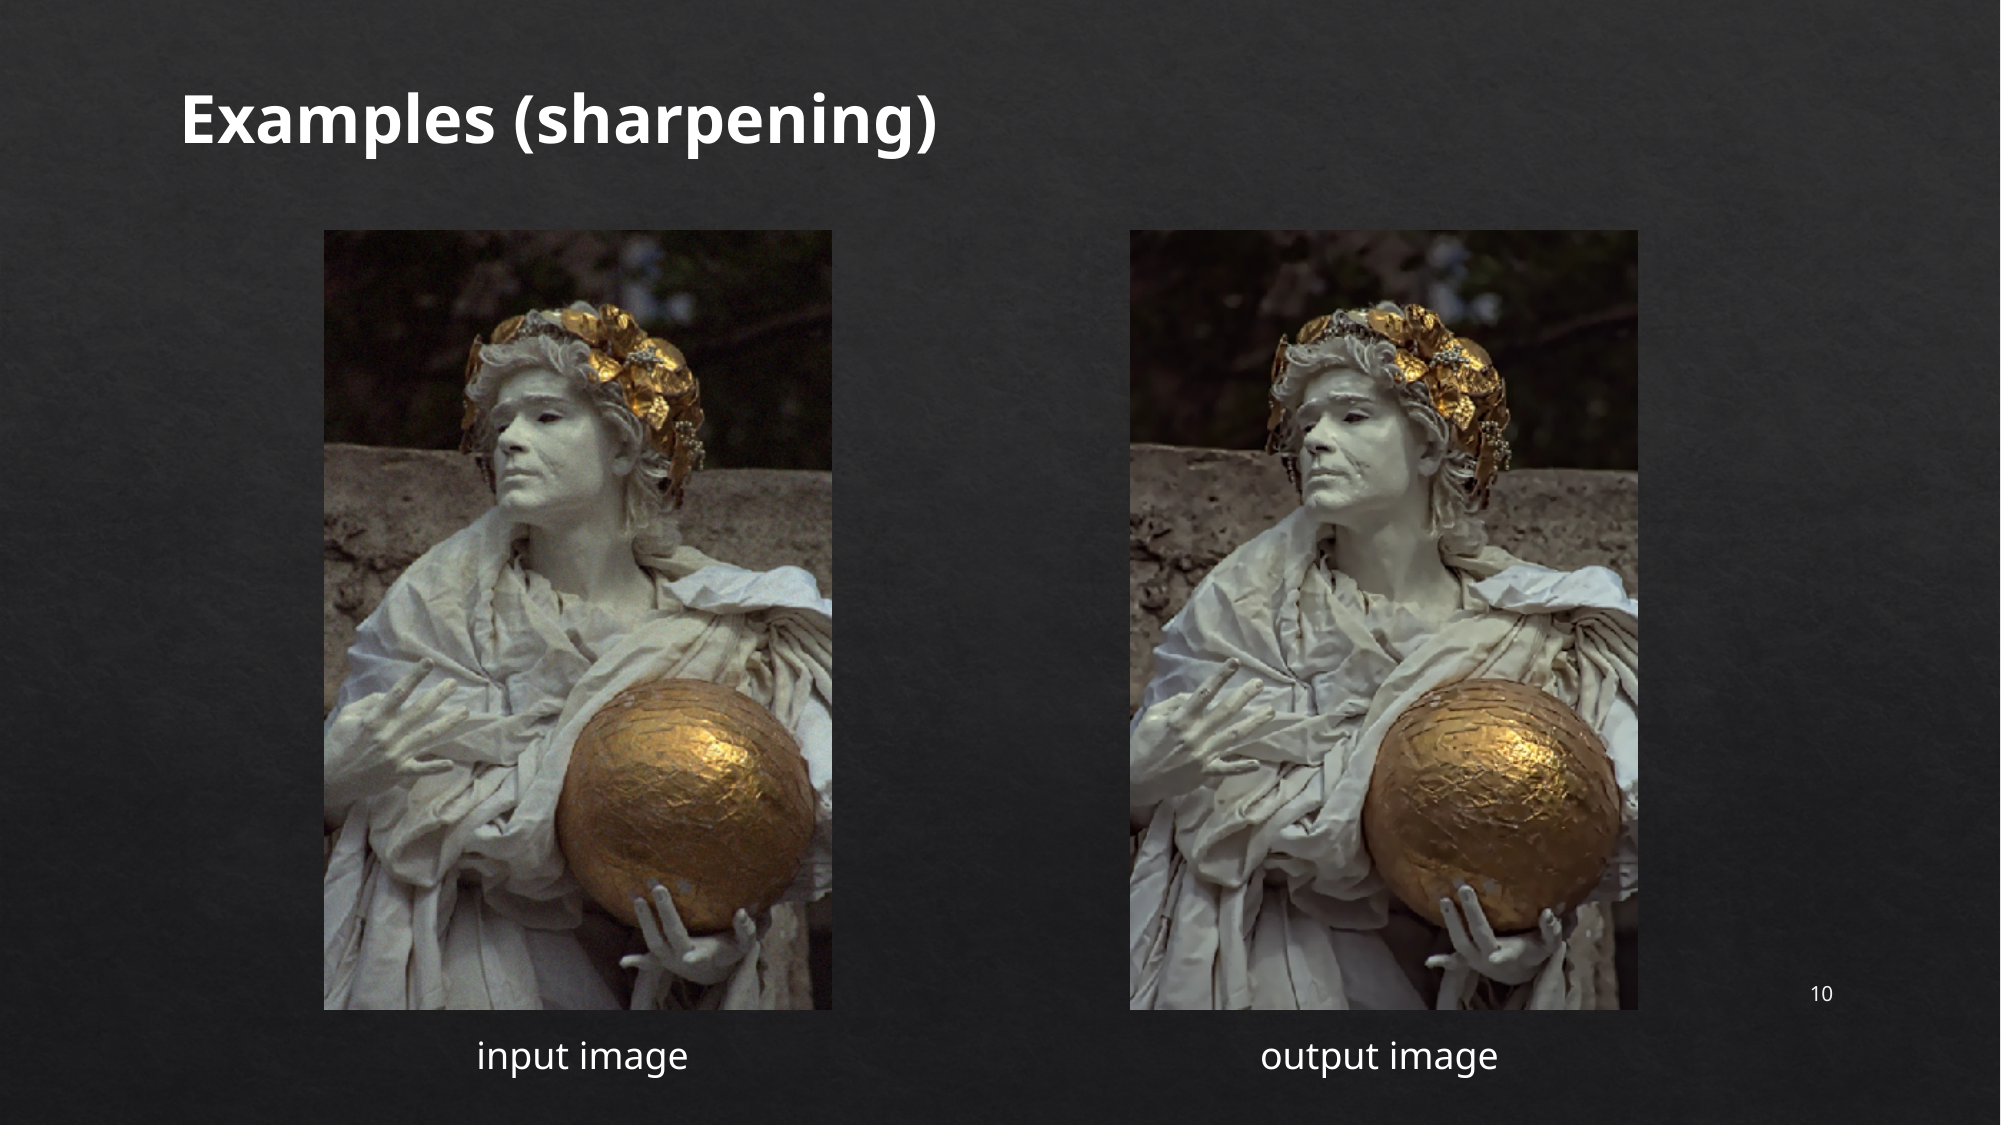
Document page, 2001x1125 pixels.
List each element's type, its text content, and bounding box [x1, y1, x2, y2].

picture [323, 229, 832, 1011]
slide_number 10 [1724, 965, 1849, 1025]
text_box input image [451, 1024, 705, 1085]
text_box Examples (sharpening) [164, 69, 1860, 165]
picture [1130, 229, 1639, 1011]
text_box output image [1221, 1024, 1547, 1085]
